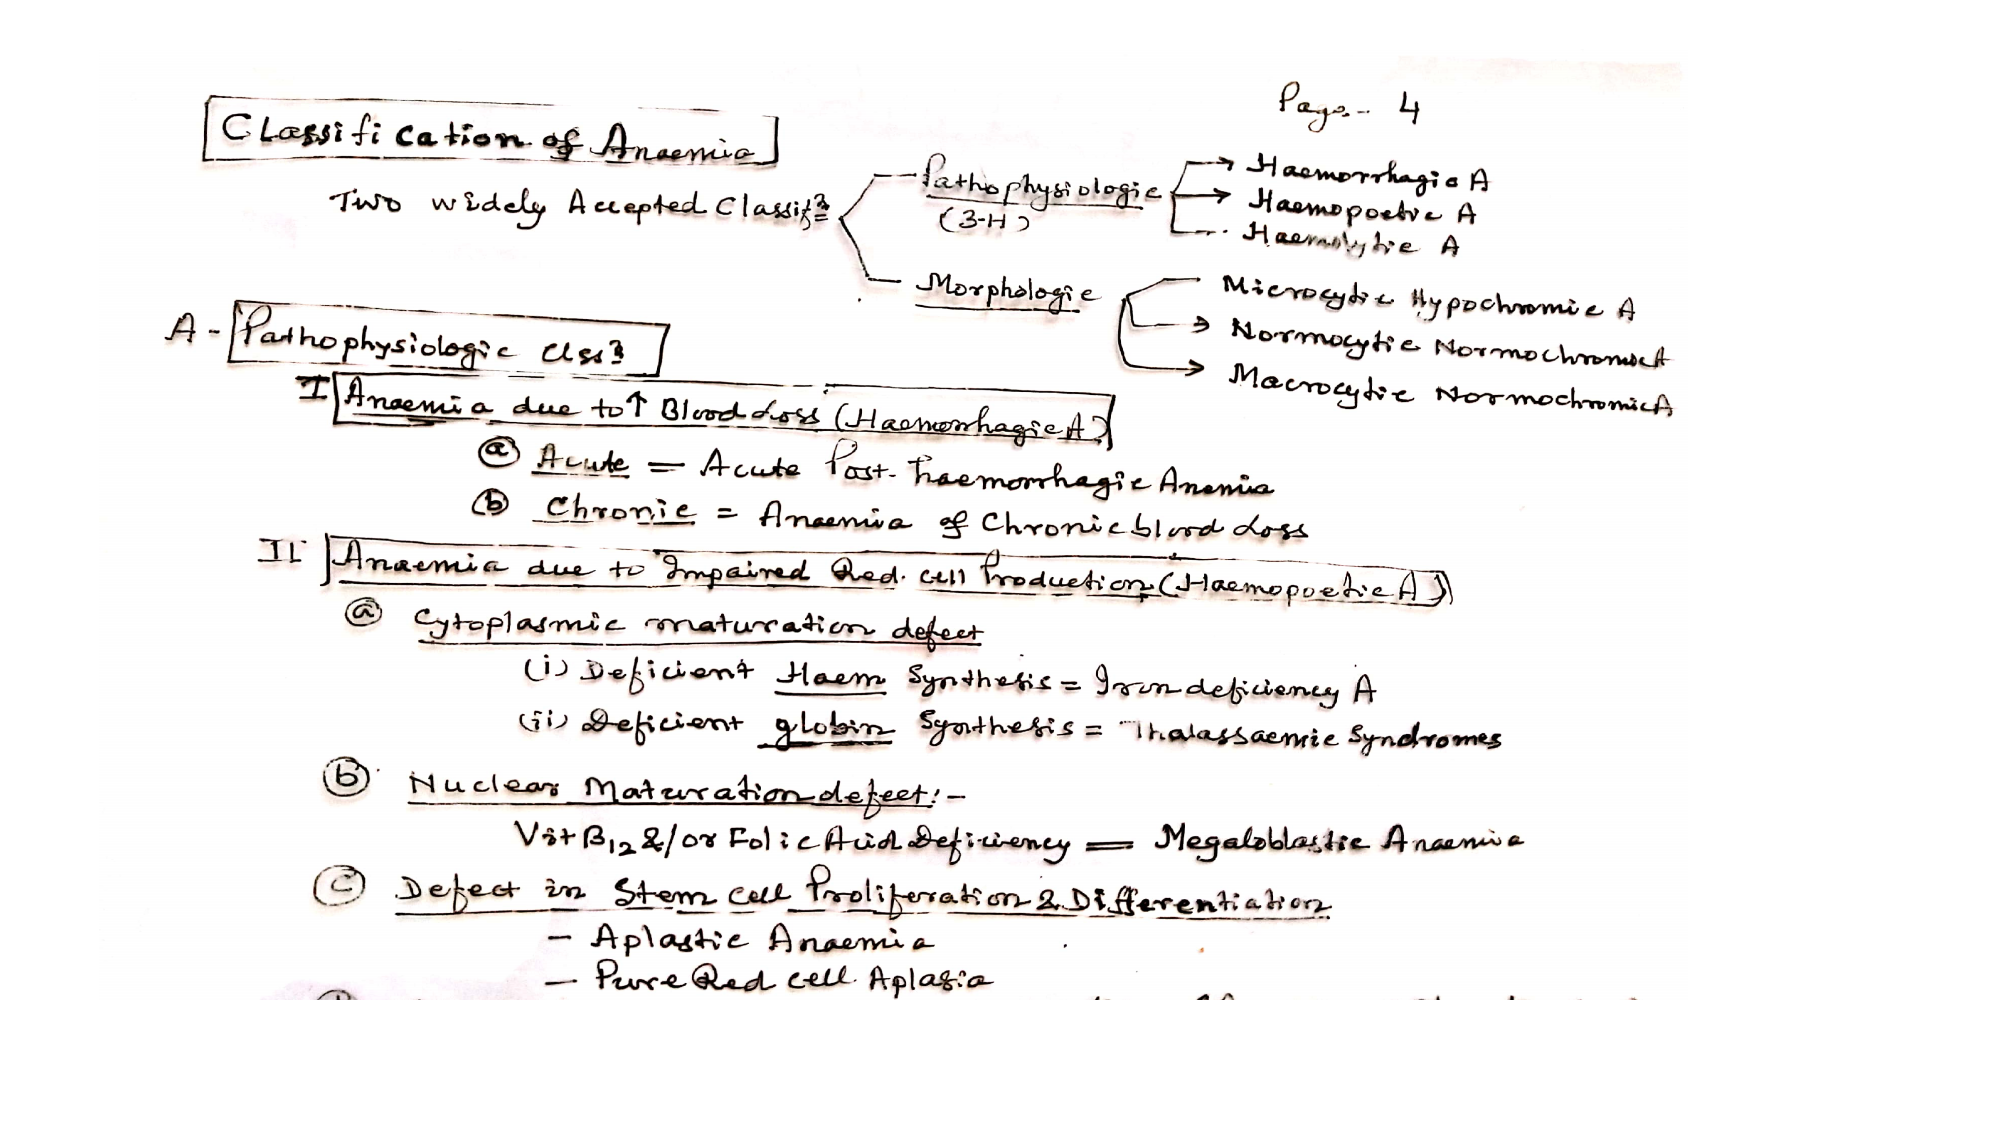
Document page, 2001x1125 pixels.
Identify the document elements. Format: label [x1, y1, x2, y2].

list [99, 49, 1688, 1000]
